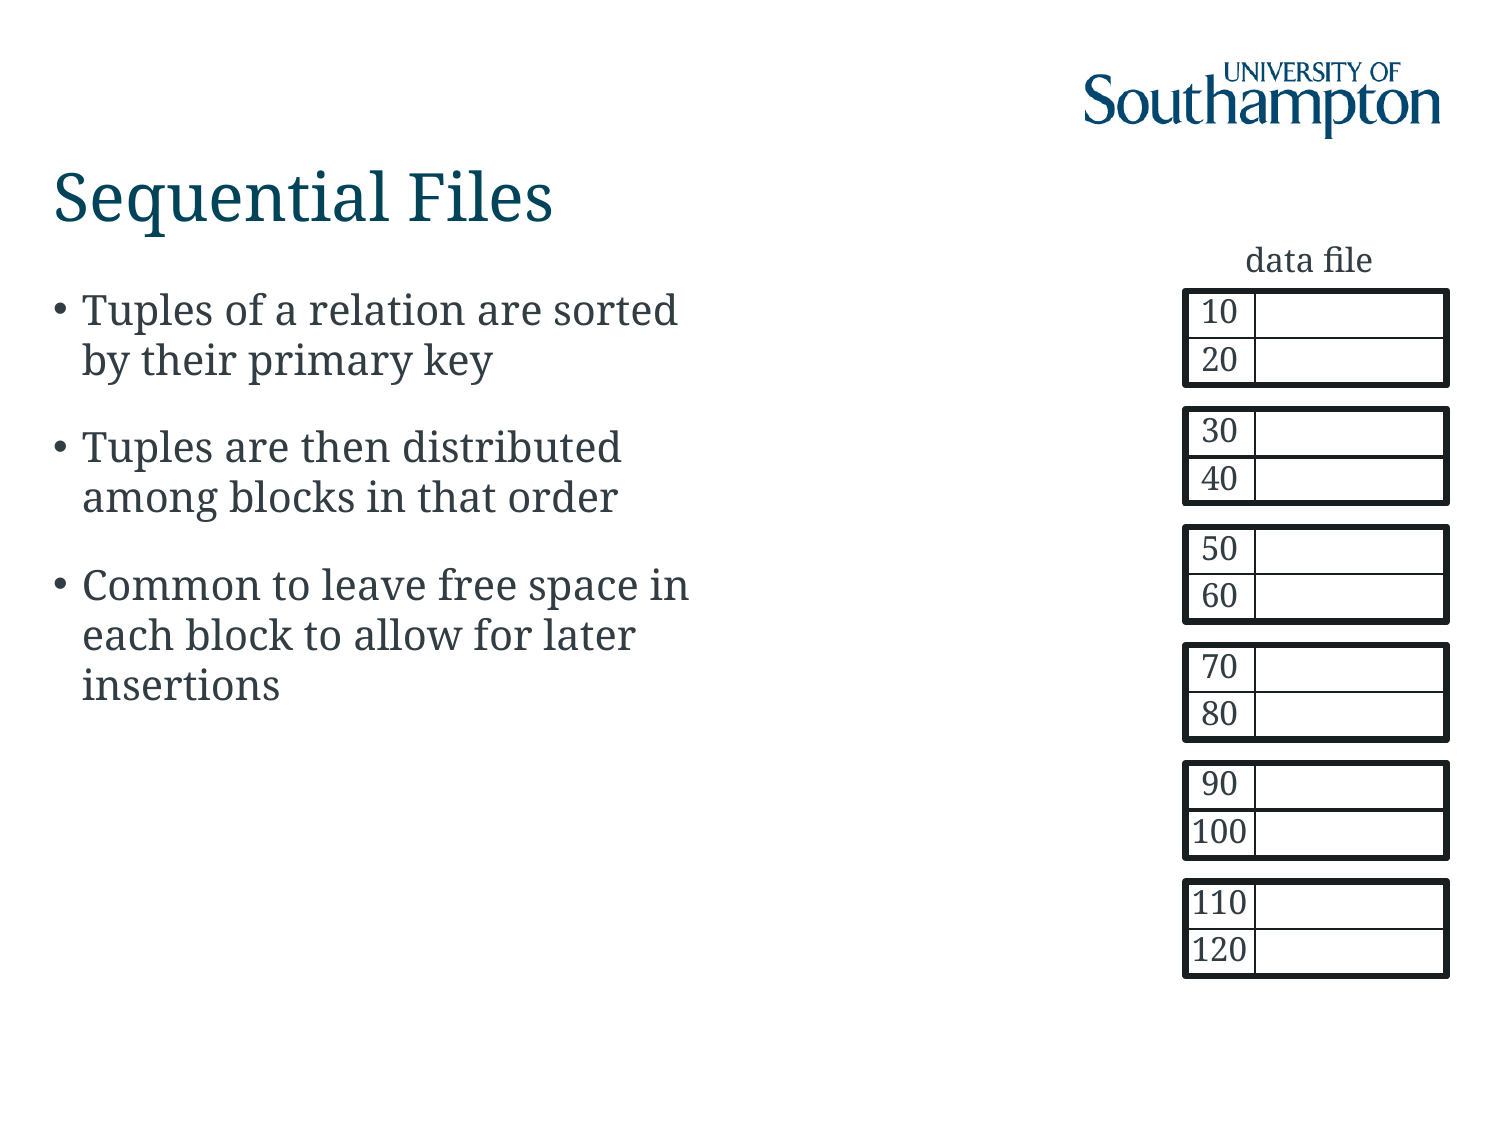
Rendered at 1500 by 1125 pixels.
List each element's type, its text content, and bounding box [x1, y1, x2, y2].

text_box [1185, 881, 1447, 976]
text_box data file [1230, 231, 1389, 287]
text_box [1185, 645, 1447, 740]
text_box [1185, 408, 1447, 504]
text_box [1185, 527, 1447, 622]
list Tuples of a relation are sorted by their primary key Tuples are then distributed among blocks in that order Common to leave free space in each block to allow for later insertions [52, 275, 726, 1013]
picture [1085, 62, 1440, 139]
text_box [1185, 290, 1447, 386]
text_box [1185, 763, 1447, 858]
title Sequential Files [52, 147, 1448, 255]
